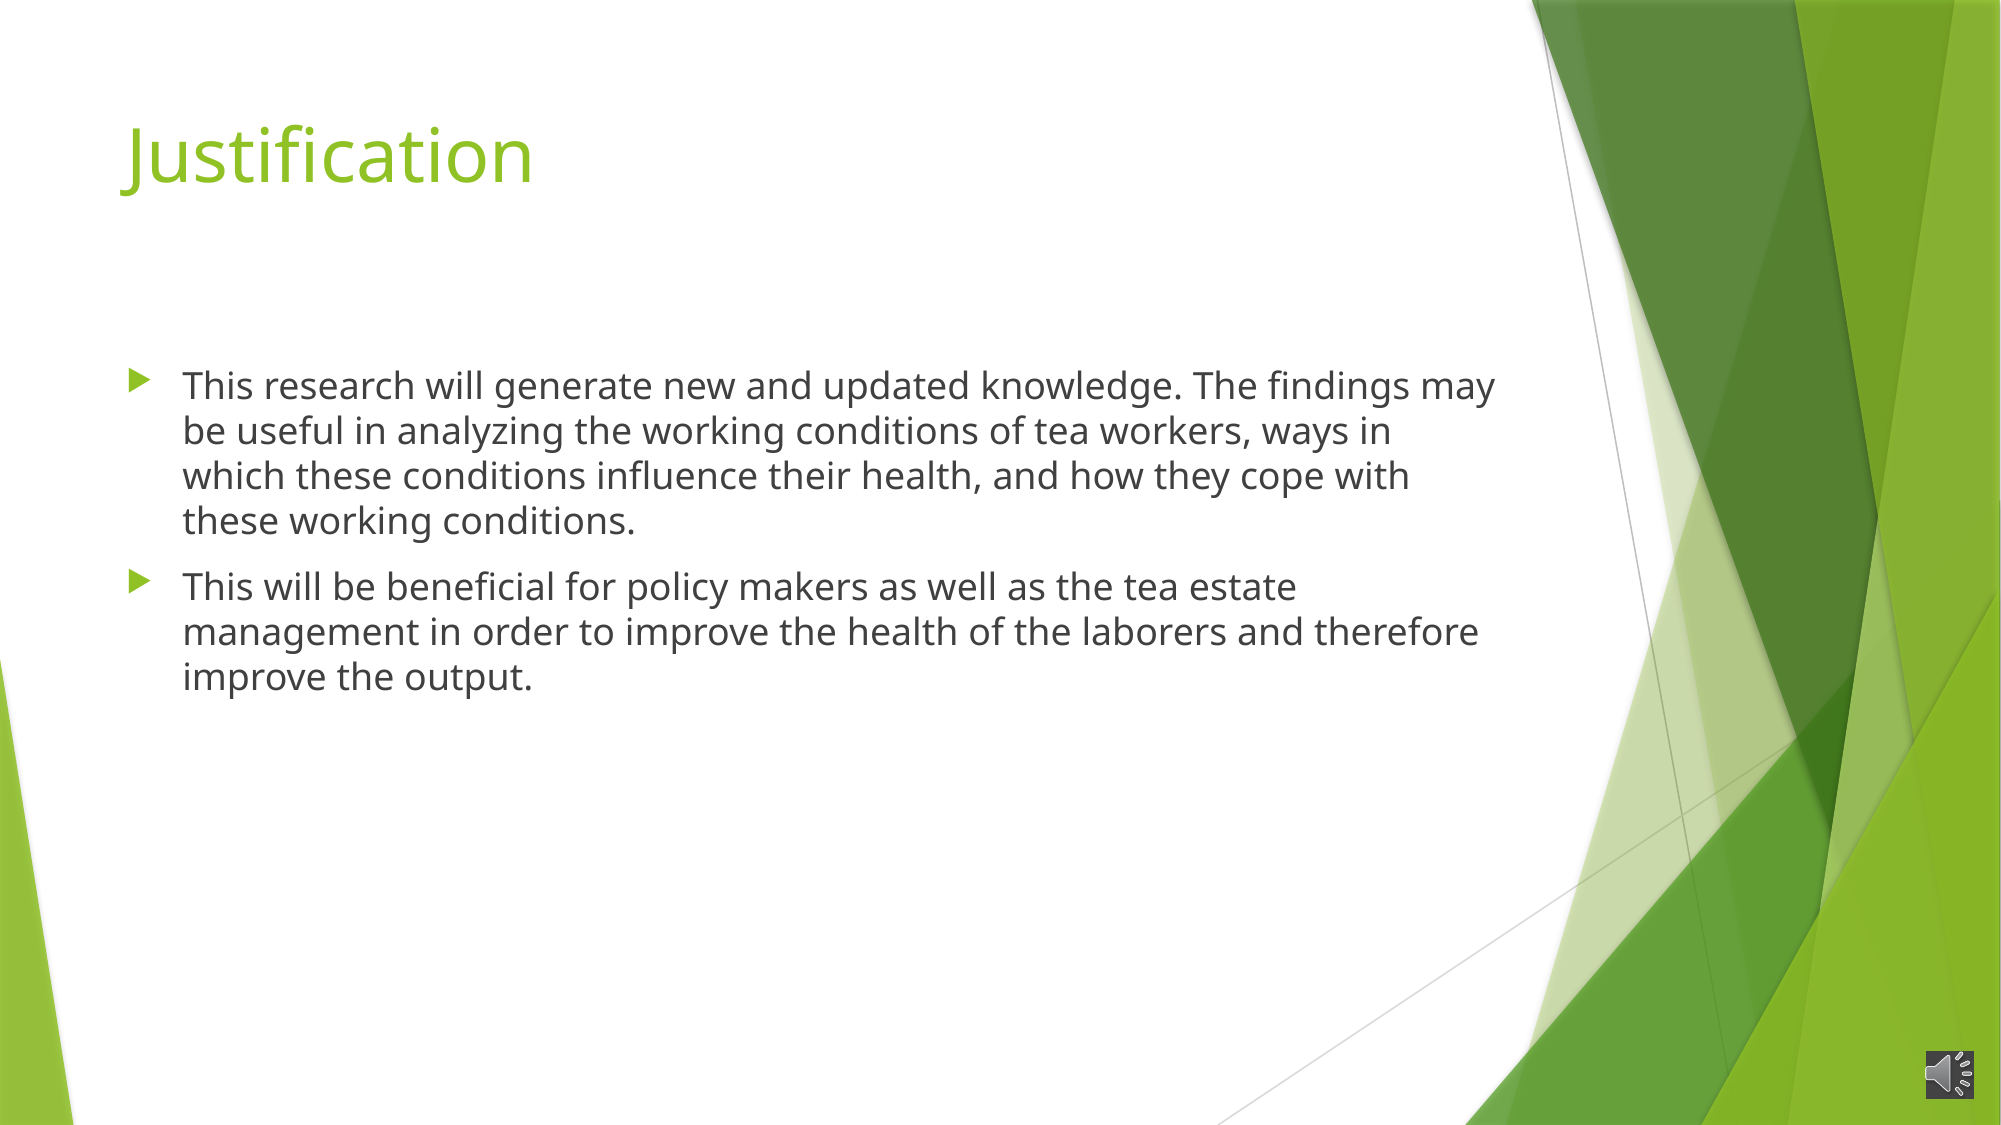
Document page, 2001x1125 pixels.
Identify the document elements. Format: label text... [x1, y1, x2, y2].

title Justification [111, 99, 1522, 317]
list This research will generate new and updated knowledge. The findings may be useful in analyzing the working conditions of tea workers, ways in which these conditions influence their health, and how they cope with these working conditions. This will be beneficial for policy makers as well as the tea estate management in order to improve the health of the laborers and therefore improve the output. [111, 354, 1522, 992]
picture [1924, 1049, 1976, 1101]
